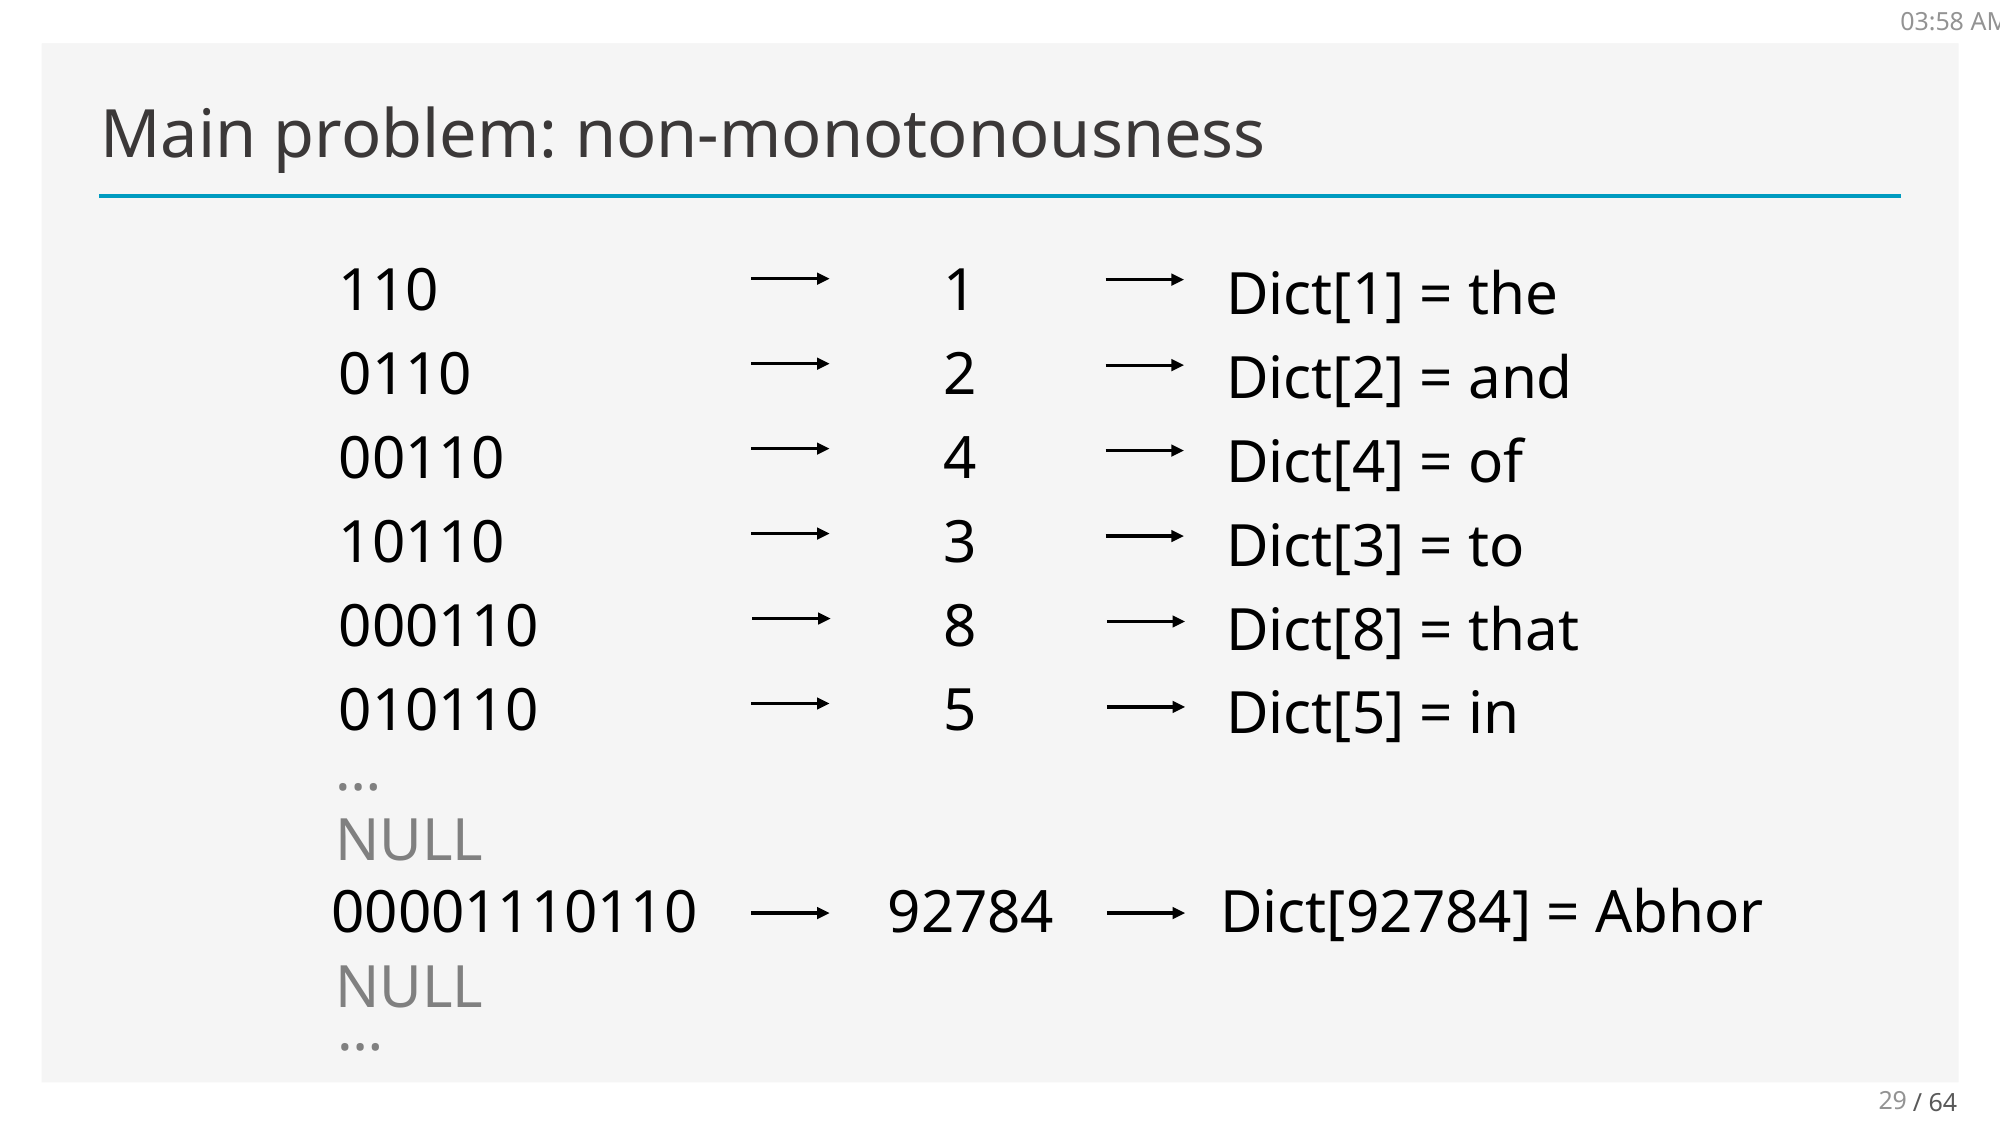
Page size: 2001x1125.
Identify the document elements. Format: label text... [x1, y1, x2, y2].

slide_number 29 [1384, 1071, 1922, 1125]
title Main problem: non-monotonousness [85, 73, 1836, 179]
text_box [1105, 279, 1185, 707]
text_box … NULL [320, 724, 498, 880]
text_box 110 0110 00110 10110 000110 010110 [324, 230, 580, 750]
text_box 92784 [873, 914, 1069, 952]
text_box NULL [320, 942, 498, 1027]
text_box 00001110110 [316, 867, 713, 952]
text_box 1 2 4 3 8 5 [929, 230, 1045, 278]
text_box Dict[92784] = Abhor [1205, 866, 1779, 952]
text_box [751, 278, 1185, 914]
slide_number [1885, 0, 2000, 53]
text_box Dict[1] = the Dict[2] = and Dict[4] = of Dict[3] = to Dict[8] = that Dict[5] = in [1211, 234, 1629, 754]
text_box … [323, 984, 399, 1070]
